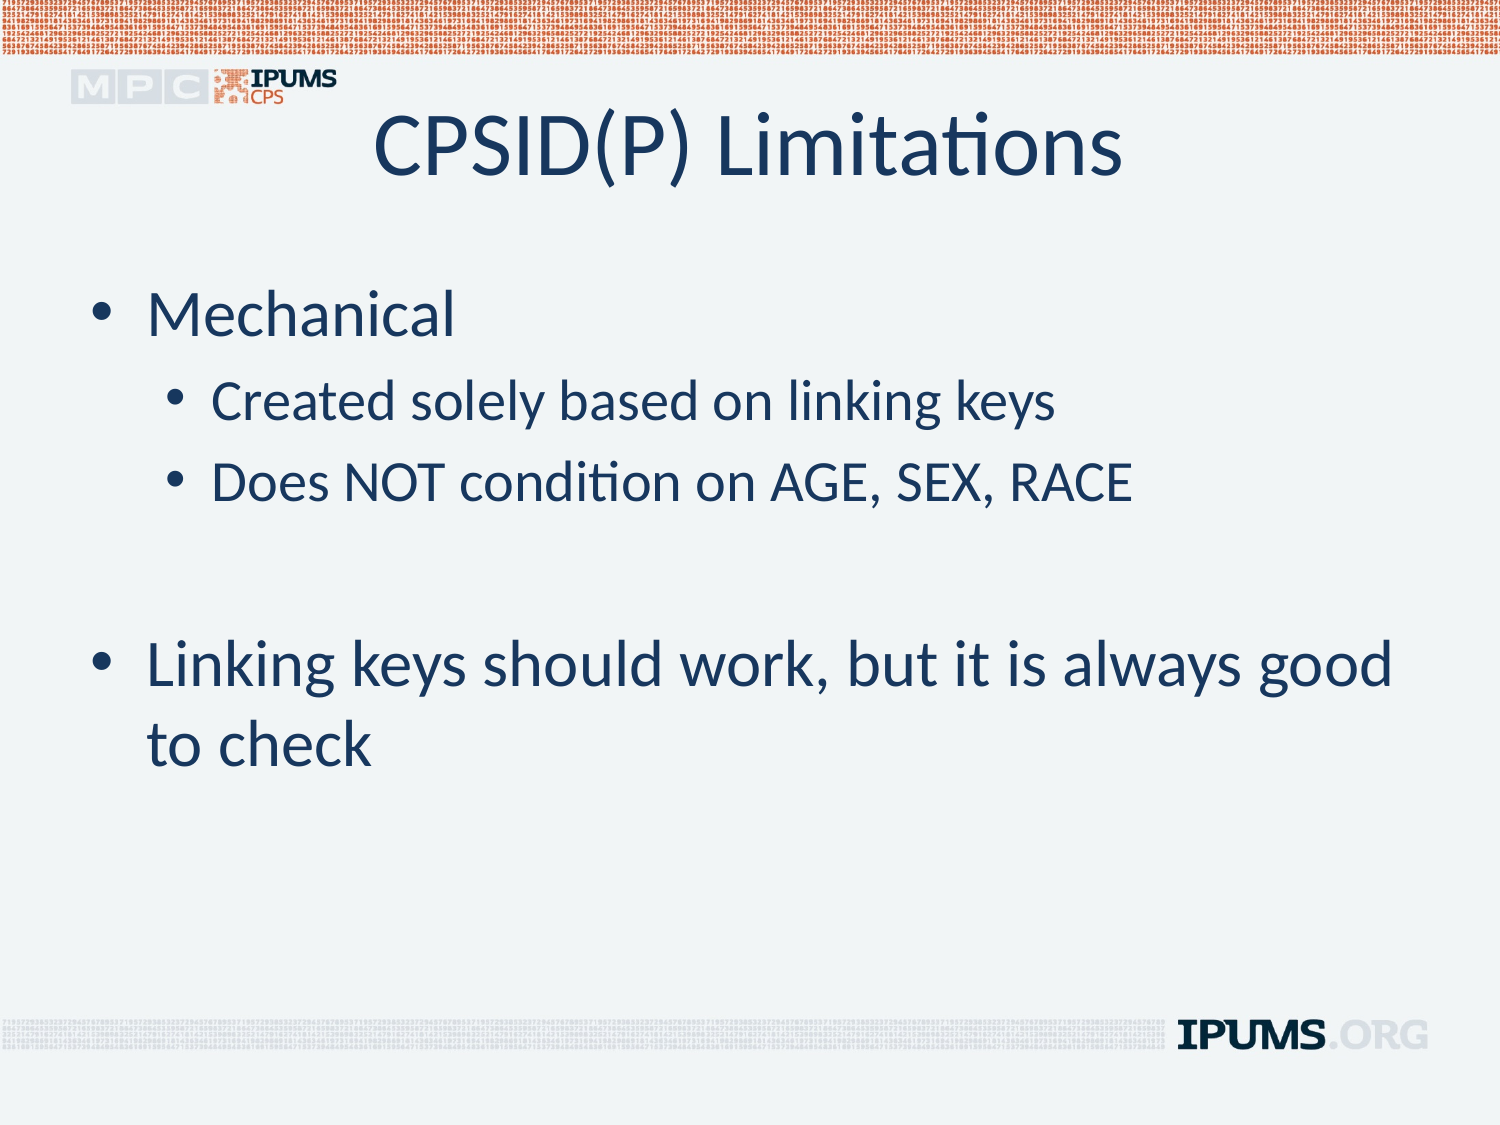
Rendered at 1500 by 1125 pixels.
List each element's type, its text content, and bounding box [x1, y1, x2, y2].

picture [0, 0, 1500, 1125]
title CPSID(P) Limitations [75, 45, 1425, 233]
list Mechanical Created solely based on linking keys Does NOT condition on AGE, SEX, RACE Linking keys should work, but it is always good to check [75, 262, 1425, 1005]
